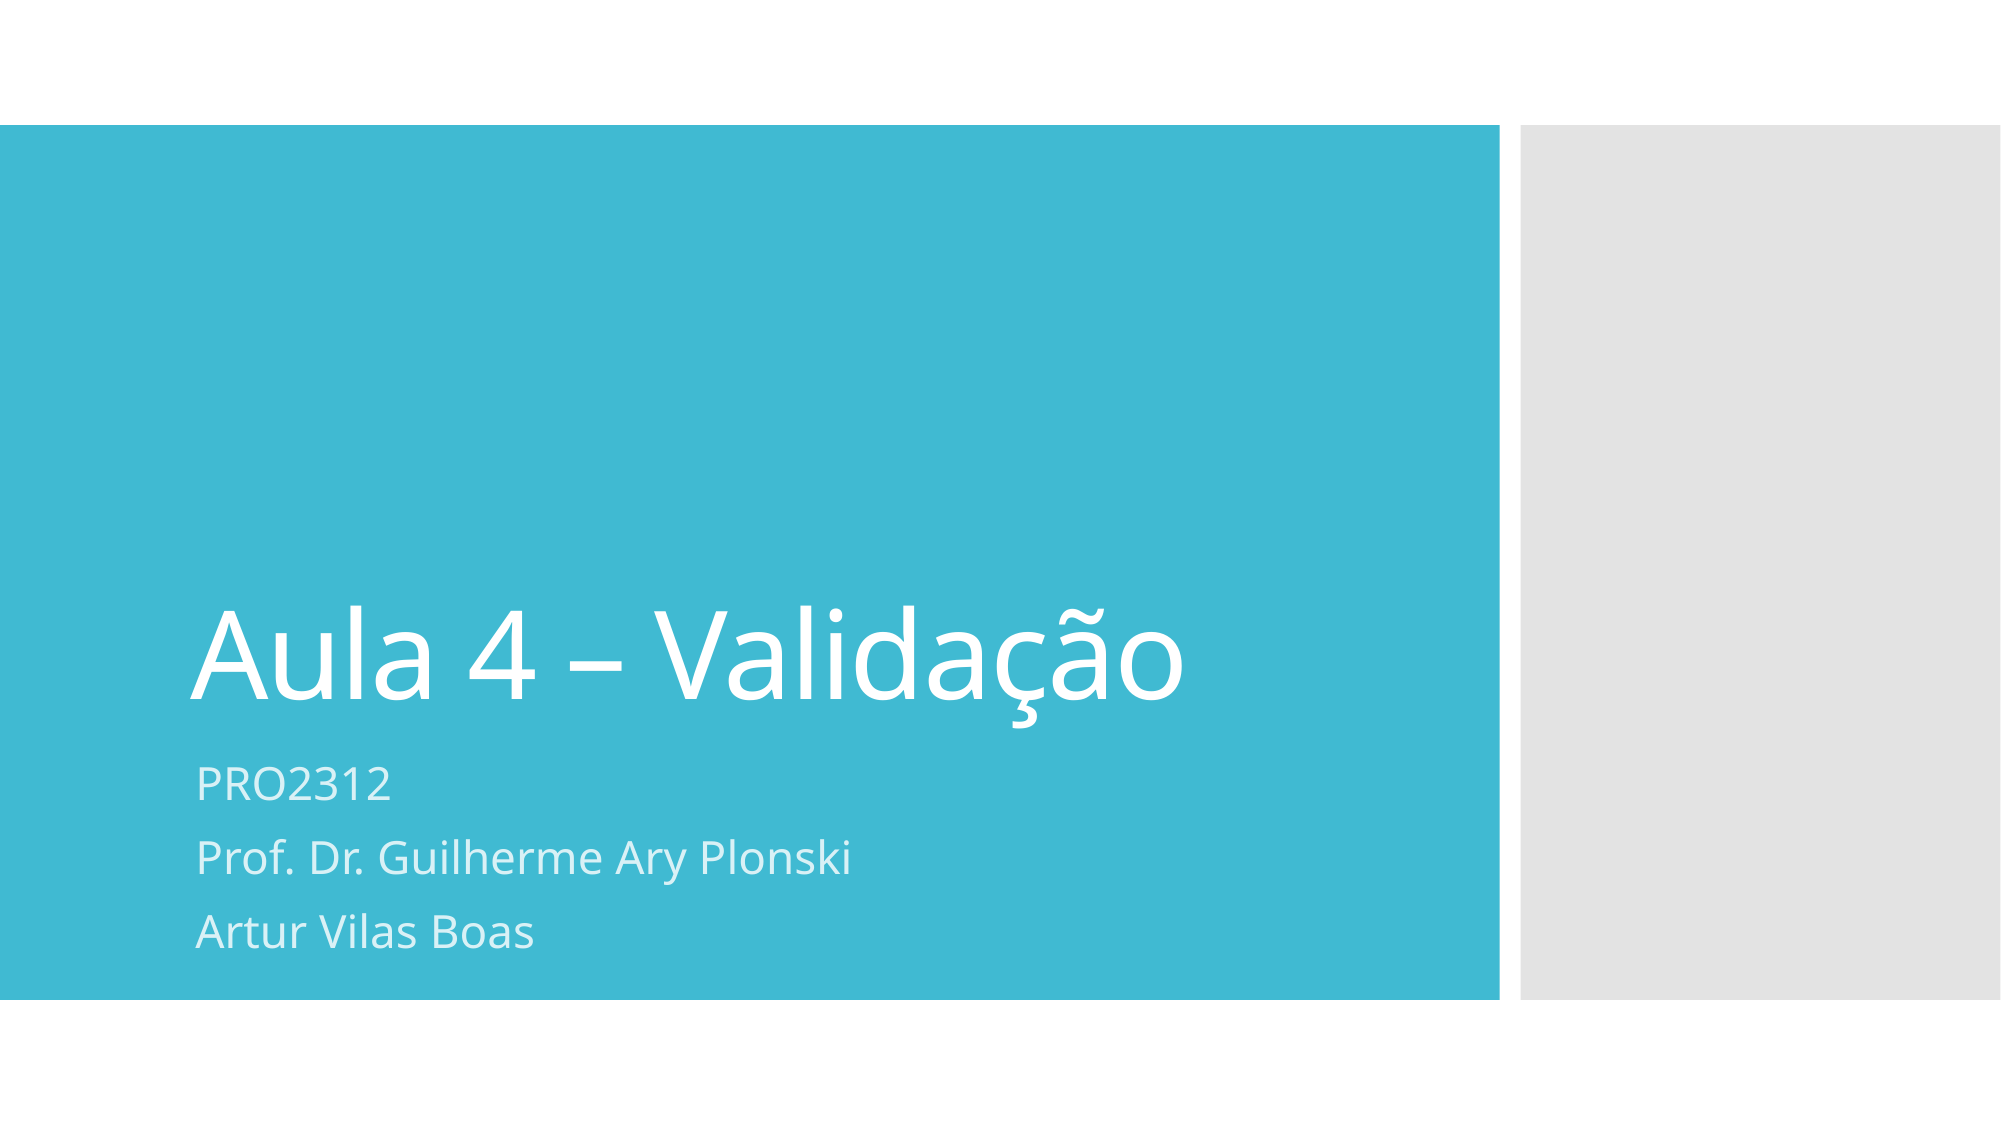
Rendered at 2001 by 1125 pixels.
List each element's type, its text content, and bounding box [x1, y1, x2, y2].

subtitle PRO2312 Prof. Dr. Guilherme Ary Plonski Artur Vilas Boas [180, 752, 1381, 992]
title Aula 4 – Validação [175, 199, 1376, 734]
